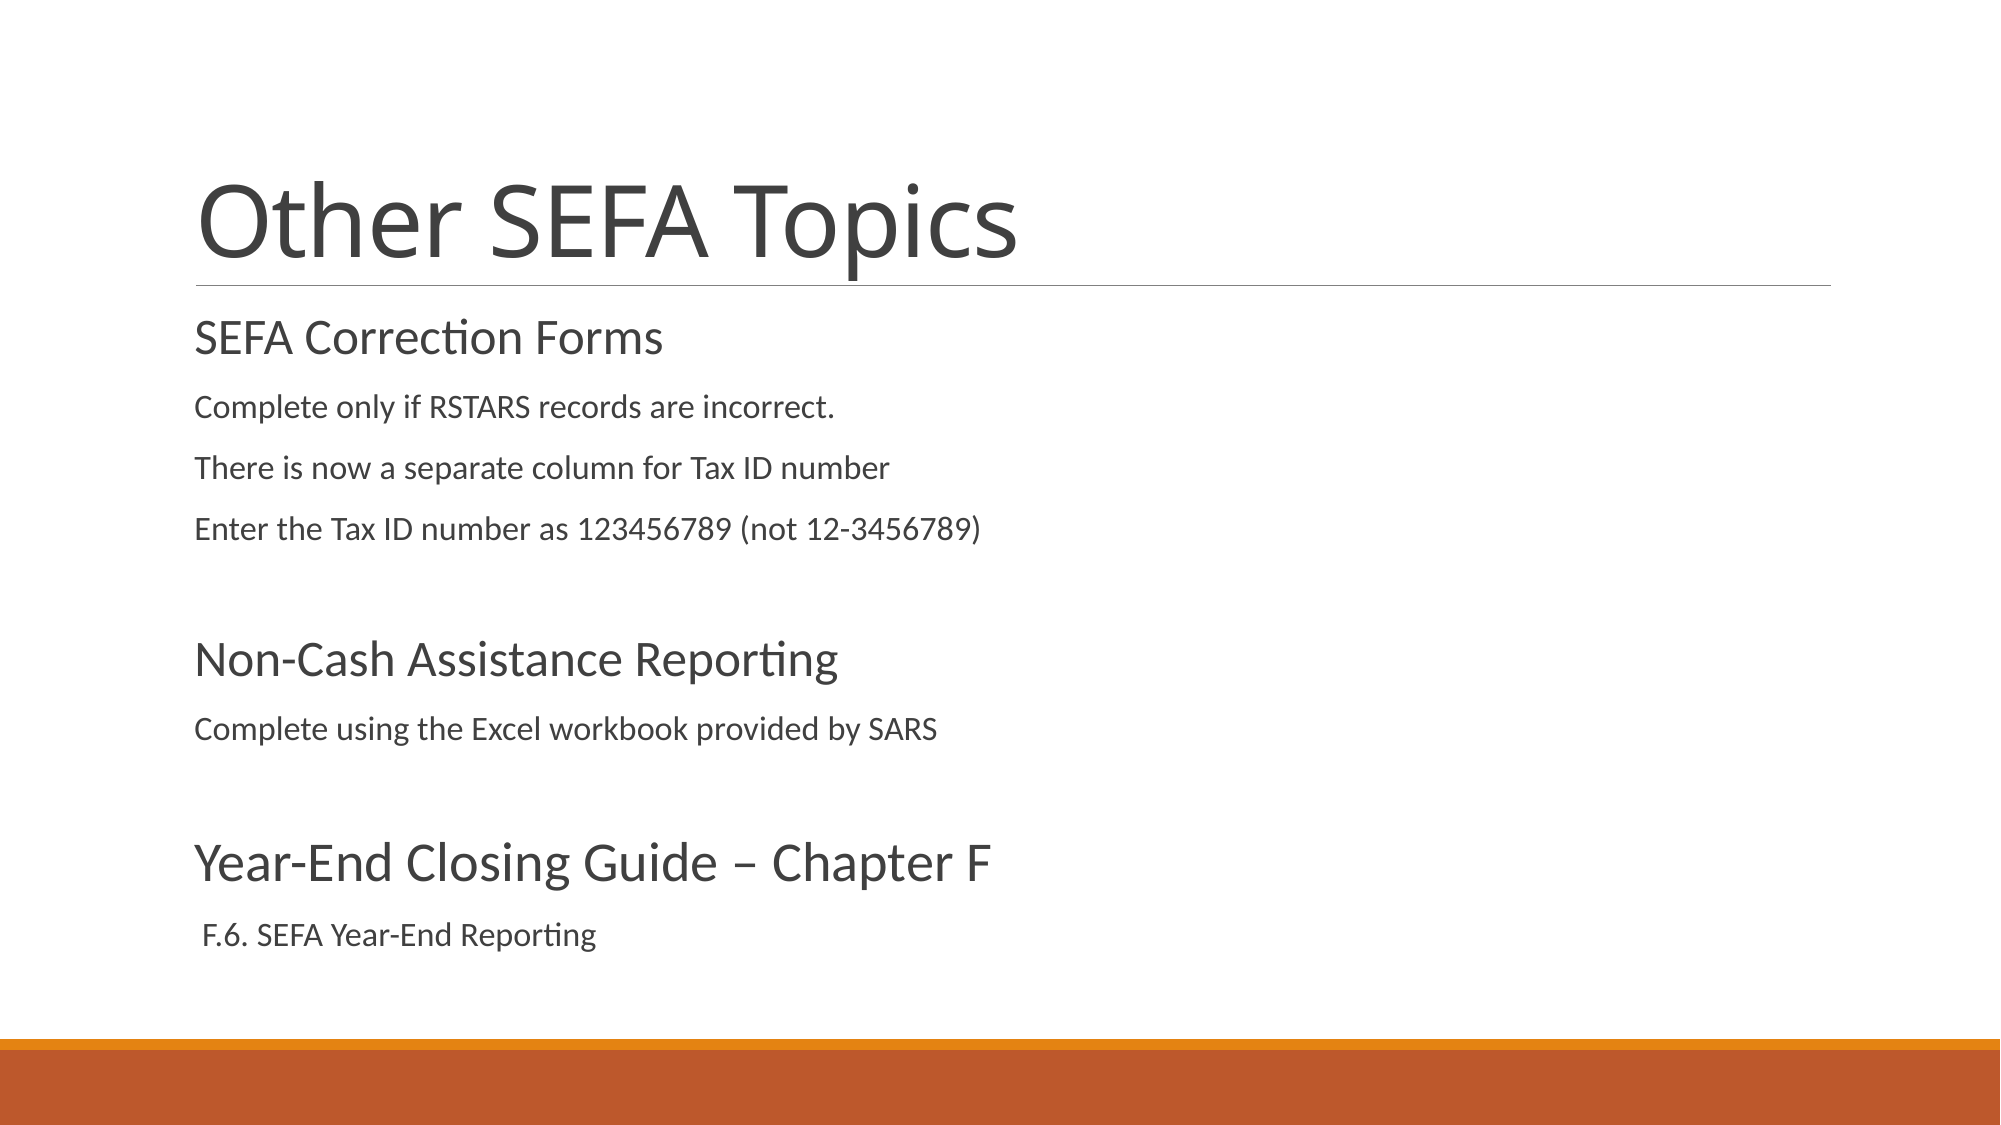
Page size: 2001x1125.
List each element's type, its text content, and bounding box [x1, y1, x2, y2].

list SEFA Correction Forms Complete only if RSTARS records are incorrect. There is now a separate column for Tax ID number Enter the Tax ID number as 123456789 (not 12-3456789) Non-Cash Assistance Reporting Complete using the Excel workbook provided by SARS Year-End Closing Guide – Chapter F F.6. SEFA Year-End Reporting [180, 302, 1830, 963]
title Other SEFA Topics [180, 47, 1830, 285]
